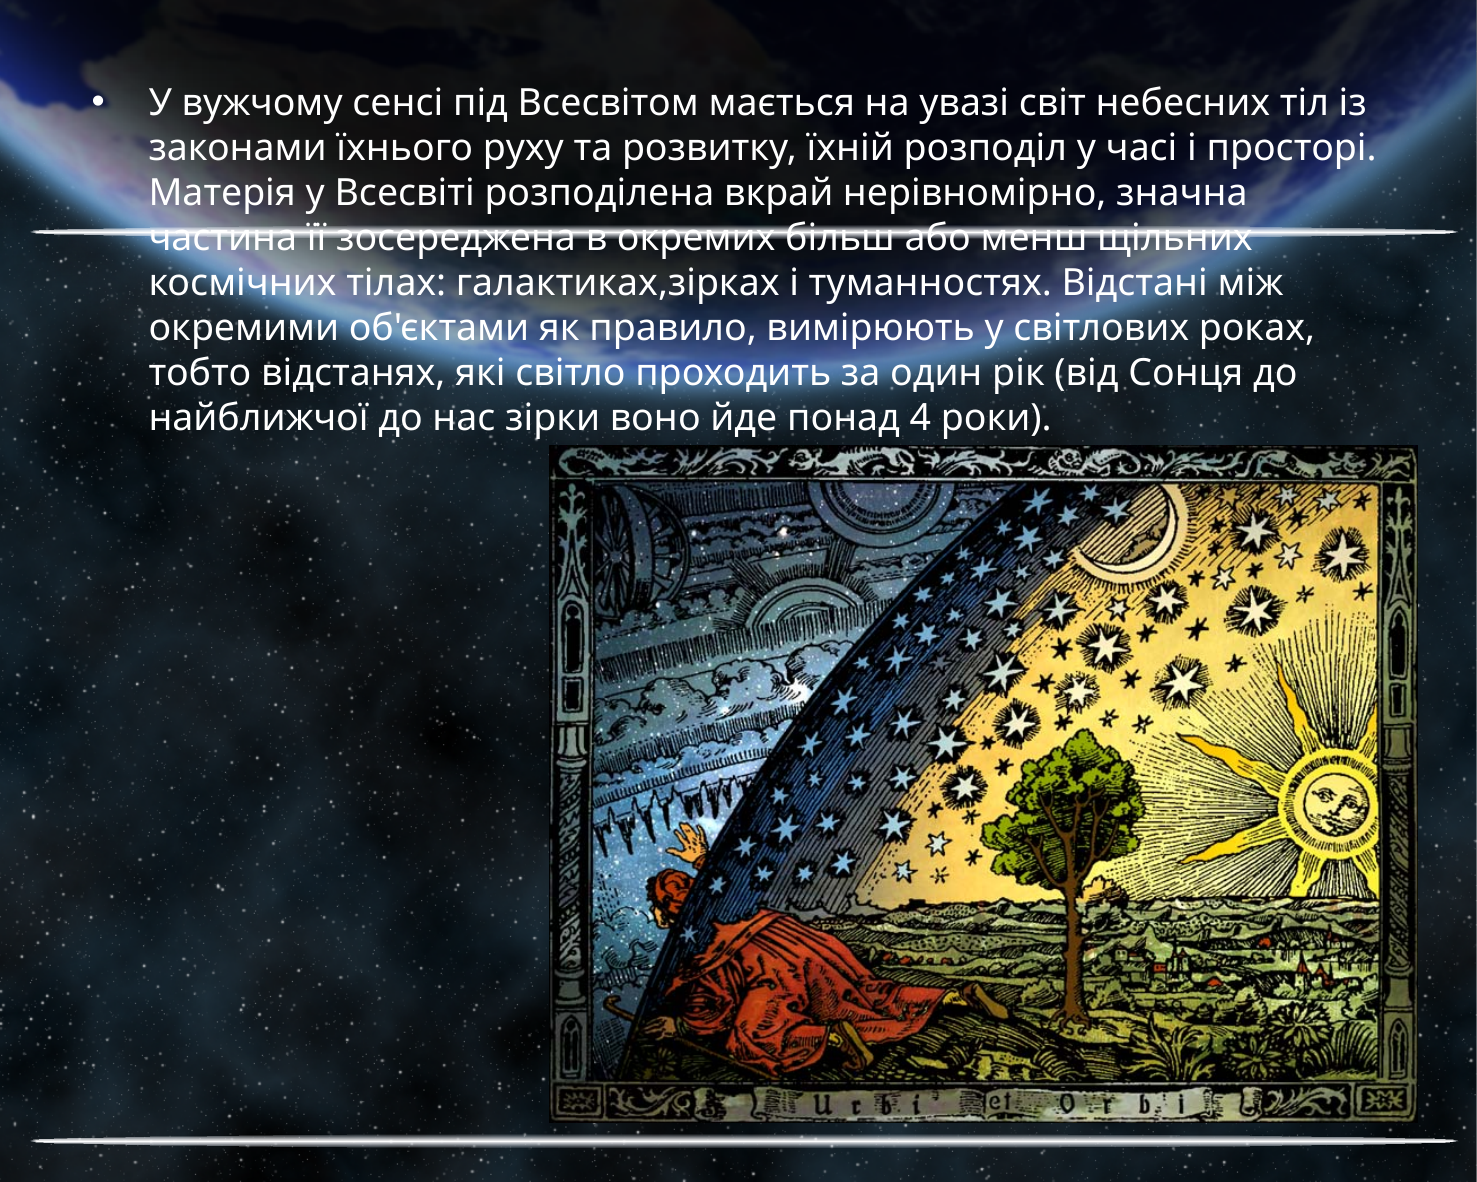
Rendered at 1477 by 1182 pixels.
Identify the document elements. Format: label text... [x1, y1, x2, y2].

picture [0, 0, 1477, 1182]
list У вужчому сенсі під Всесвітом мається на увазі світ небесних тіл із законами їхнього руху та розвитку, їхній розподіл у часі і просторі. Матерія у Всесвіті розподілена вкрай нерівномірно, значна частина її зосереджена в окремих більш або менш щільних космічних тілах: галактиках,зірках і туманностях. Відстані між окремими об'єктами як правило, вимірюють у світлових роках, тобто відстанях, які світло проходить за один рік (від Сонця до найближчої до нас зірки воно йде понад 4 роки). [76, 70, 1400, 1123]
